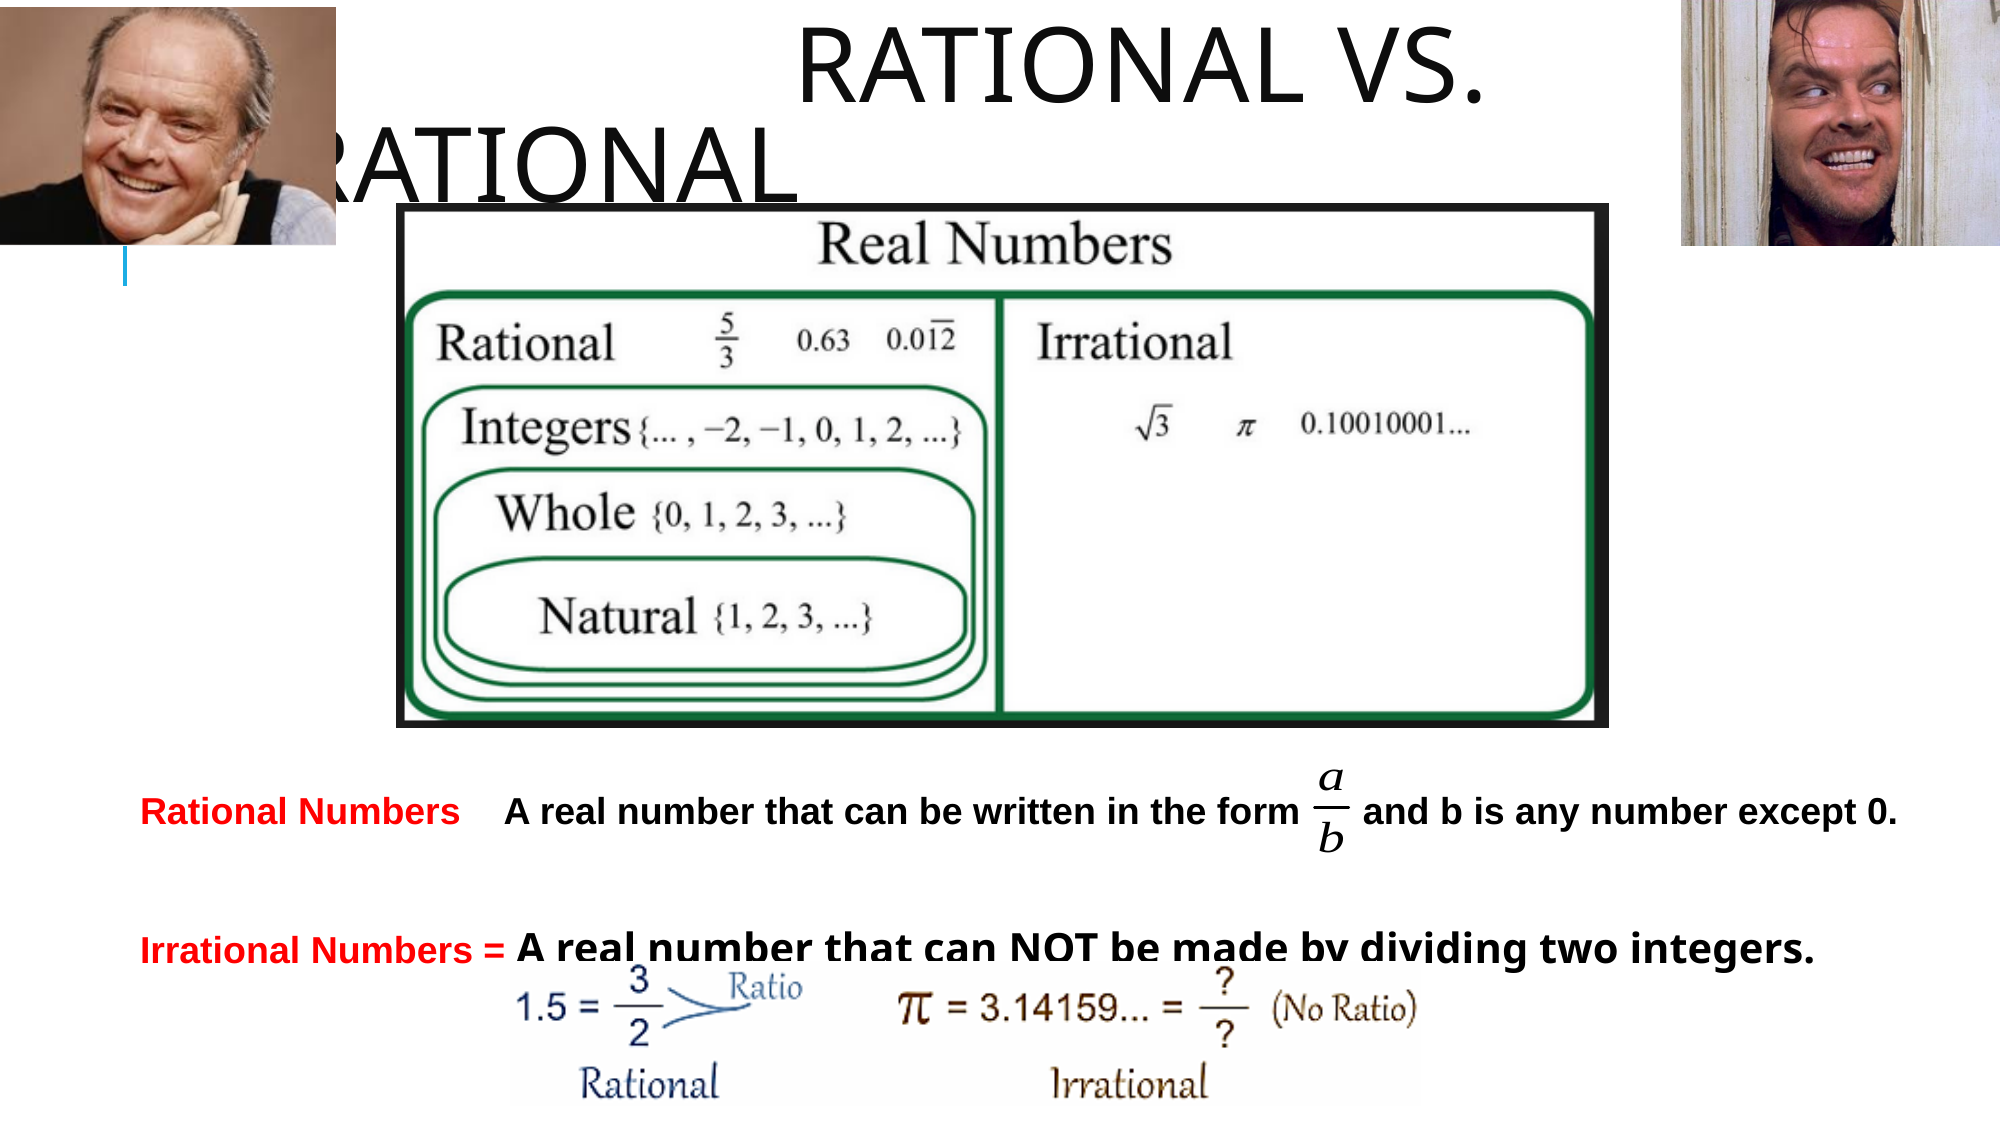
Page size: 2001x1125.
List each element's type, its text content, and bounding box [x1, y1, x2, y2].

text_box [1304, 749, 1360, 863]
picture [1681, 0, 2000, 246]
picture [509, 960, 1421, 1106]
title Rational vs. Irrational [167, 0, 1676, 246]
text_box Rational Numbers = A real number that can be written in the form and b is any number except 0. Irrational Numbers = A real number that can NOT be made by dividing two integers. [125, 779, 1921, 980]
picture [0, 7, 337, 246]
picture [396, 203, 1609, 728]
